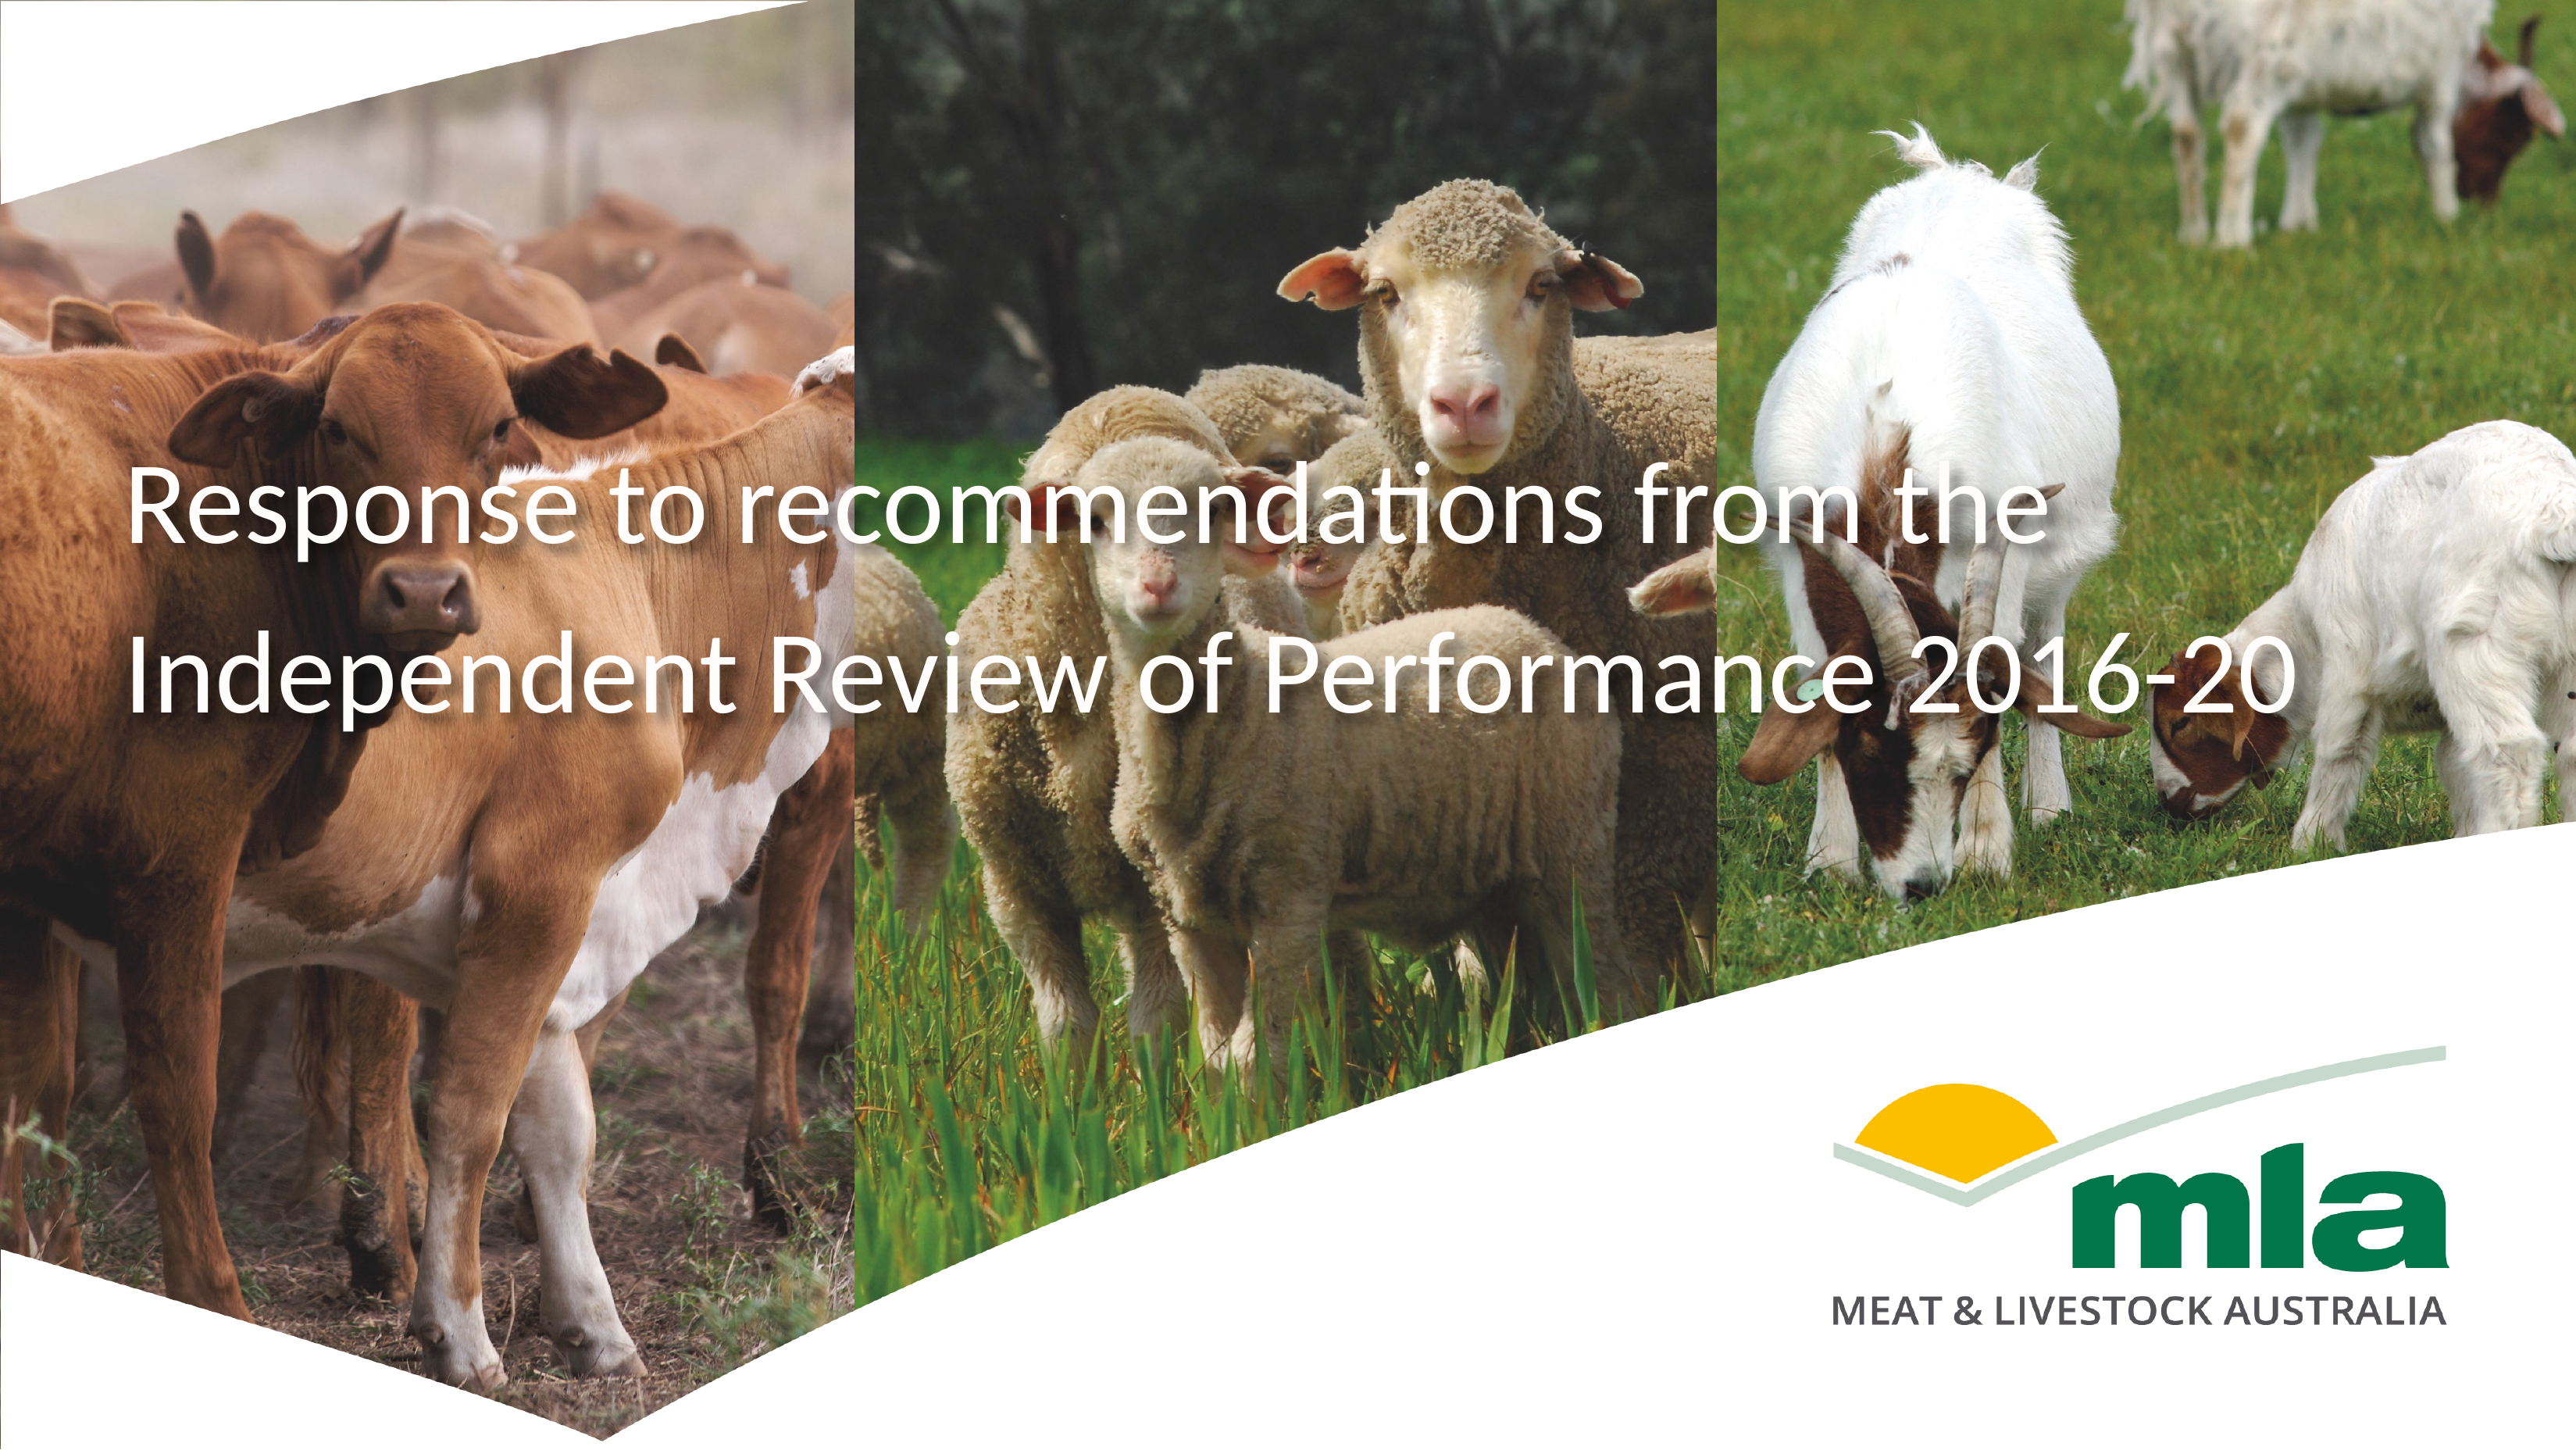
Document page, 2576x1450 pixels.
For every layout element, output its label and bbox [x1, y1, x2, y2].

text_box [0, 0, 2576, 1450]
